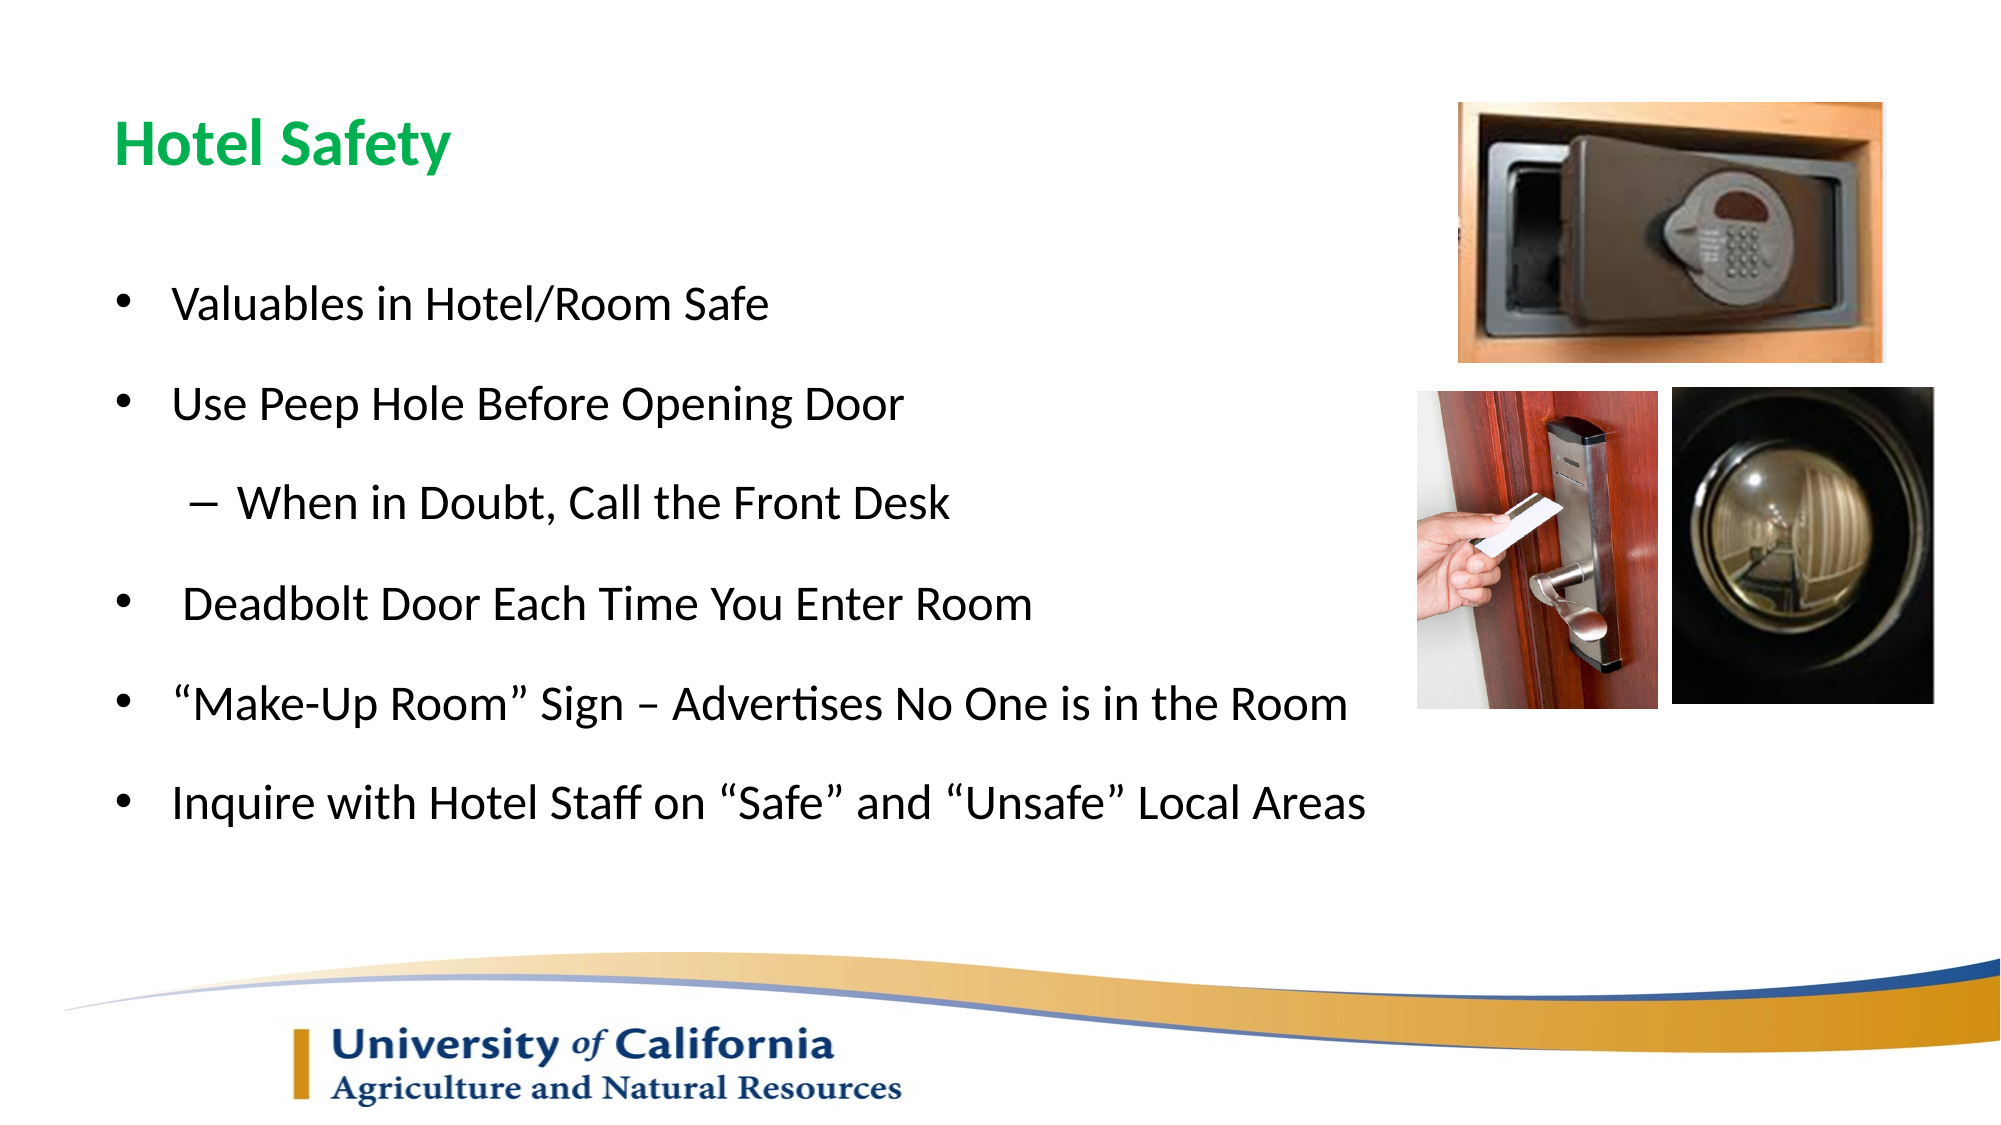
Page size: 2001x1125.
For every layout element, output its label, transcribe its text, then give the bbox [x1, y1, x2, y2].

picture [1458, 102, 1887, 363]
picture [1417, 391, 1658, 709]
list Valuables in Hotel/Room Safe Use Peep Hole Before Opening Door When in Doubt, Call the Front Desk Deadbolt Door Each Time You Enter Room “Make-Up Room” Sign – Advertises No One is in the Room Inquire with Hotel Staff on “Safe” and “Unsafe” Local Areas [99, 232, 1900, 859]
picture [1672, 386, 1936, 705]
title Hotel Safety [99, 45, 1900, 232]
picture [64, 952, 2001, 1107]
